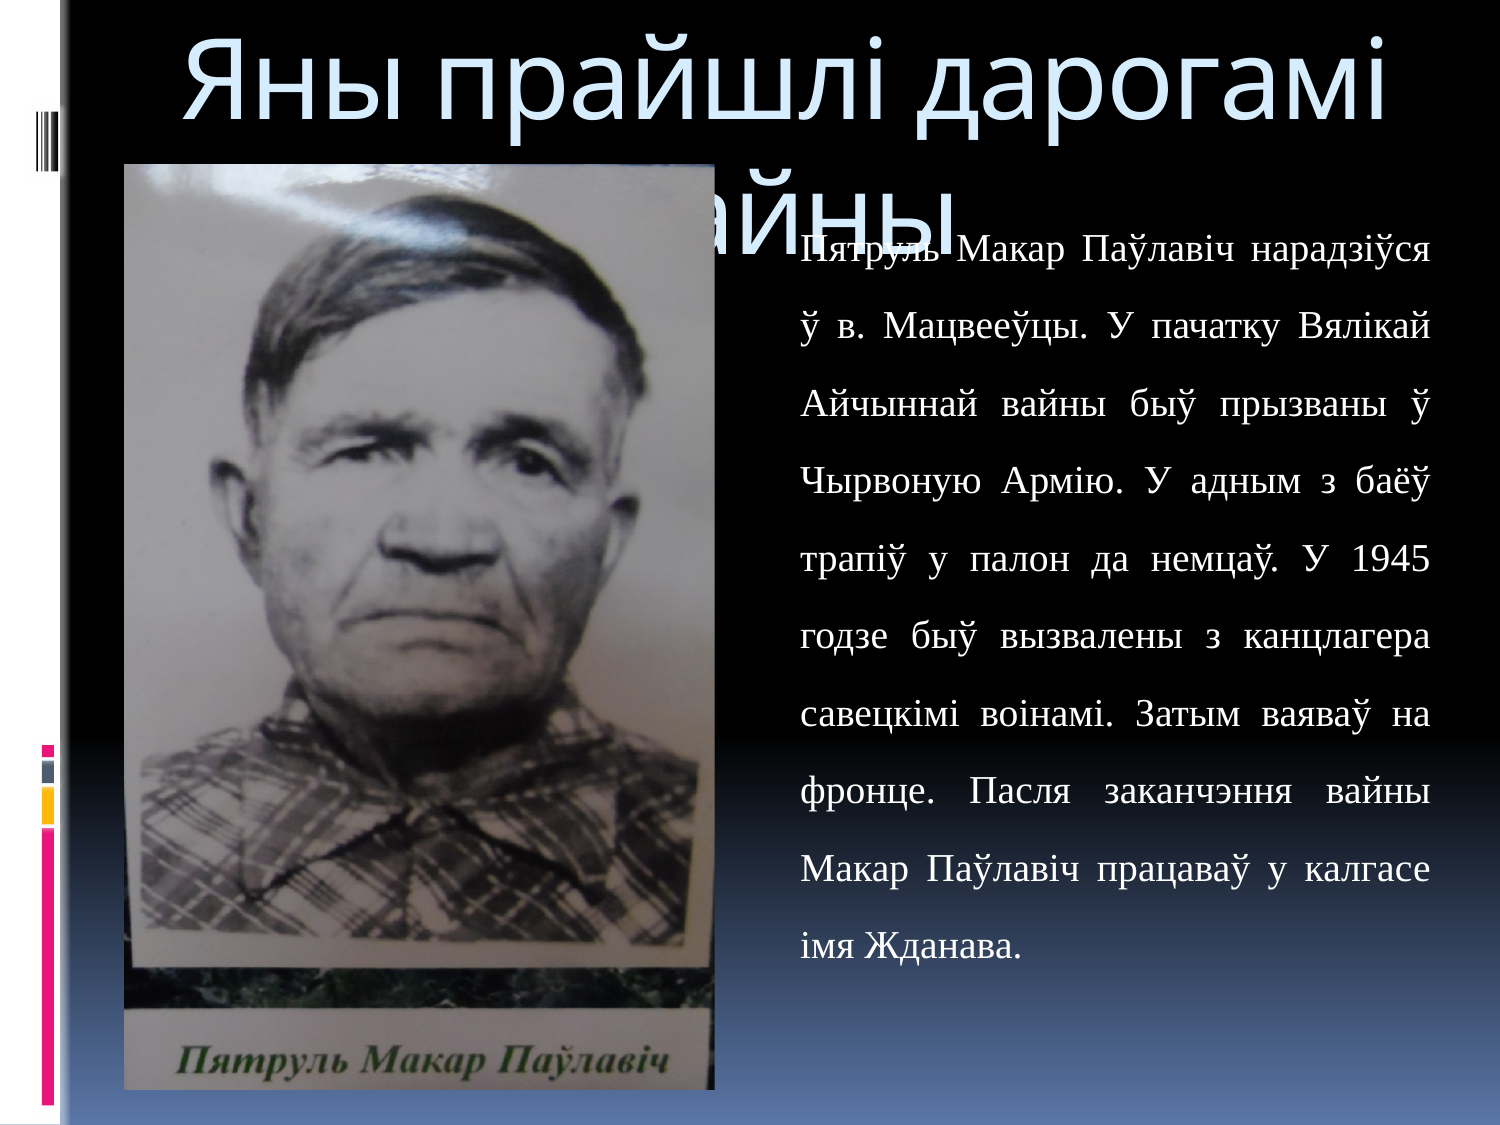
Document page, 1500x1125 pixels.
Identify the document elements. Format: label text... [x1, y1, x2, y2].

picture [124, 164, 715, 325]
title Яны прайшлі дарогамі вайны [147, 0, 1423, 150]
picture [0, 331, 883, 923]
picture [124, 930, 715, 1090]
list Пятруль Макар Паўлавіч нарадзіўся ў в. Мацвееўцы. У пачатку Вялікай Айчыннай вайны быў прызваны ў Чырвоную Армію. У адным з баёў трапіў у палон да немцаў. У 1945 годзе быў вызвалены з канцлагера савецкімі воінамі. Затым ваяваў на фронце. Пасля заканчэння вайны Макар Паўлавіч працаваў у калгасе імя Жданава. [785, 184, 1447, 1043]
